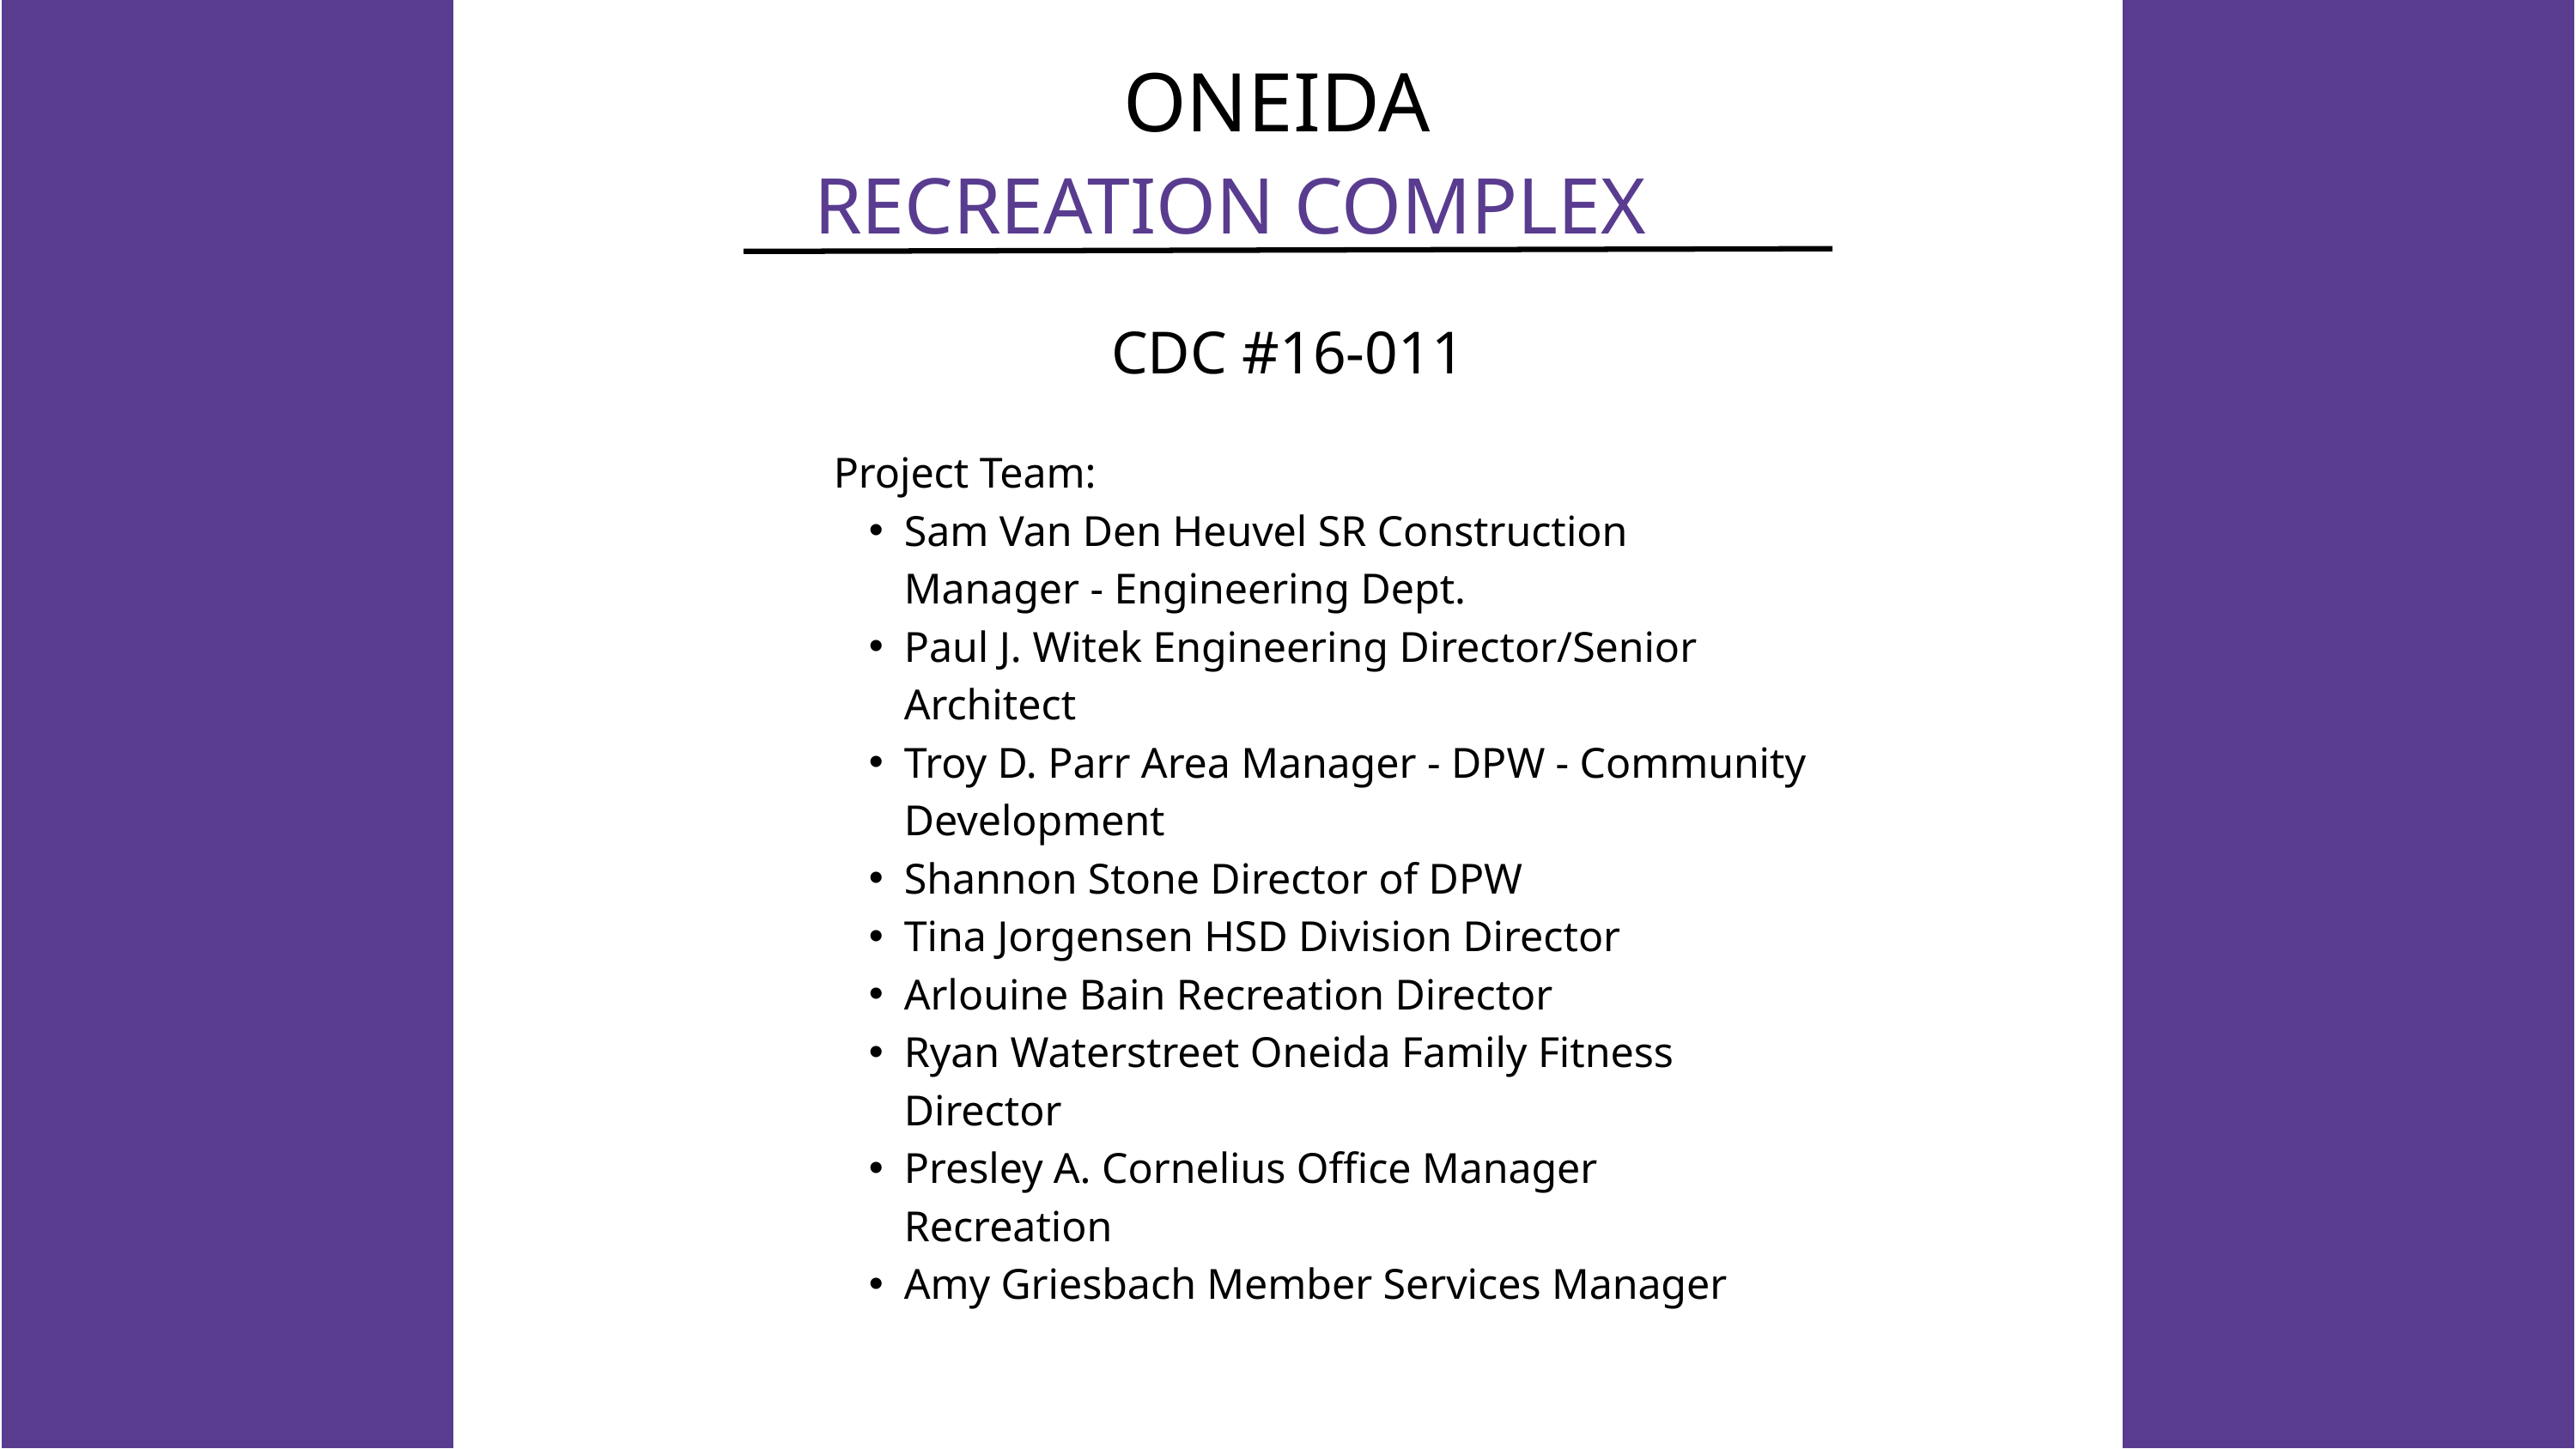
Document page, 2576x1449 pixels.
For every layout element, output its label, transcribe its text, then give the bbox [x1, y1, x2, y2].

text_box CDC #16-011 [951, 304, 1625, 385]
text_box ONEIDA [1123, 34, 1453, 149]
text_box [2122, 0, 2574, 1449]
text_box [2, 0, 454, 1449]
text_box RECREATION COMPLEX [814, 142, 1762, 250]
text_box Project Team: Sam Van Den Heuvel SR Construction Manager - Engineering Dept. Paul J. Witek Engineering Director/Senior Architect Troy D. Parr Area Manager - DPW - Community Development Shannon Stone Director of DPW Tina Jorgensen HSD Division Director Arlouine Bain Recreation Director Ryan Waterstreet Oneida Family Fitness Director Presley A. Cornelius Office Manager Recreation Amy Griesbach Member Services Manager [833, 438, 1811, 1308]
